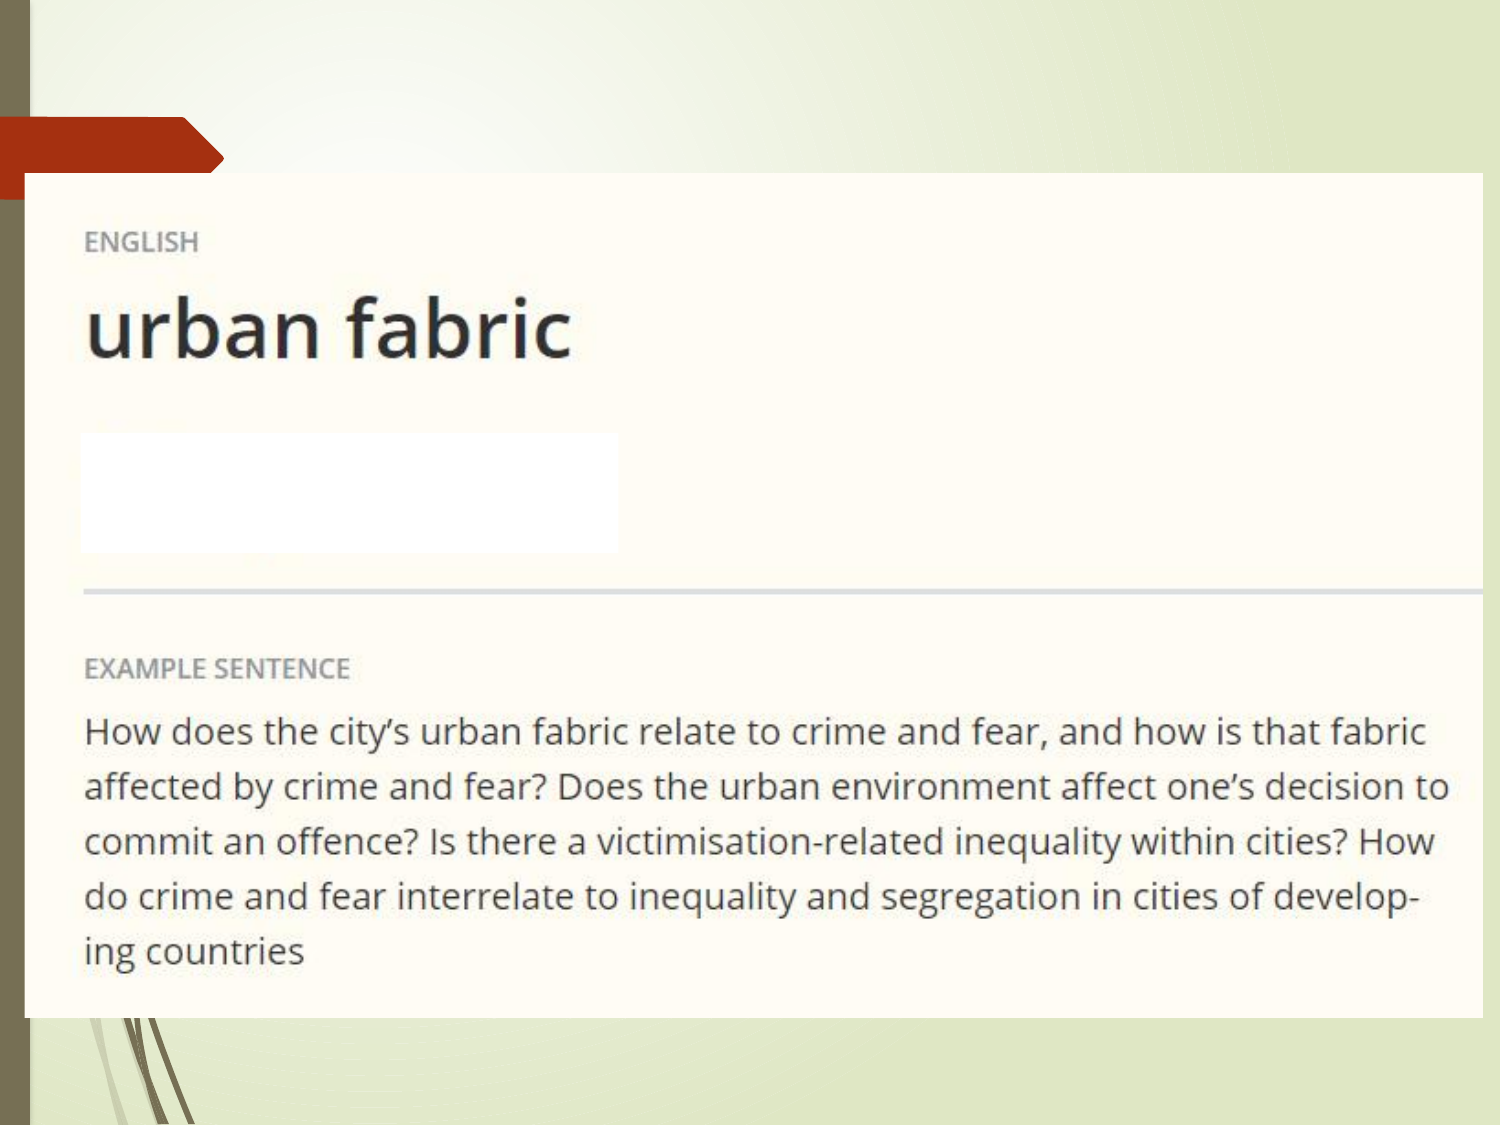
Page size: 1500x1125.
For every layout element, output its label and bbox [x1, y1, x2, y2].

list [24, 173, 1484, 1019]
